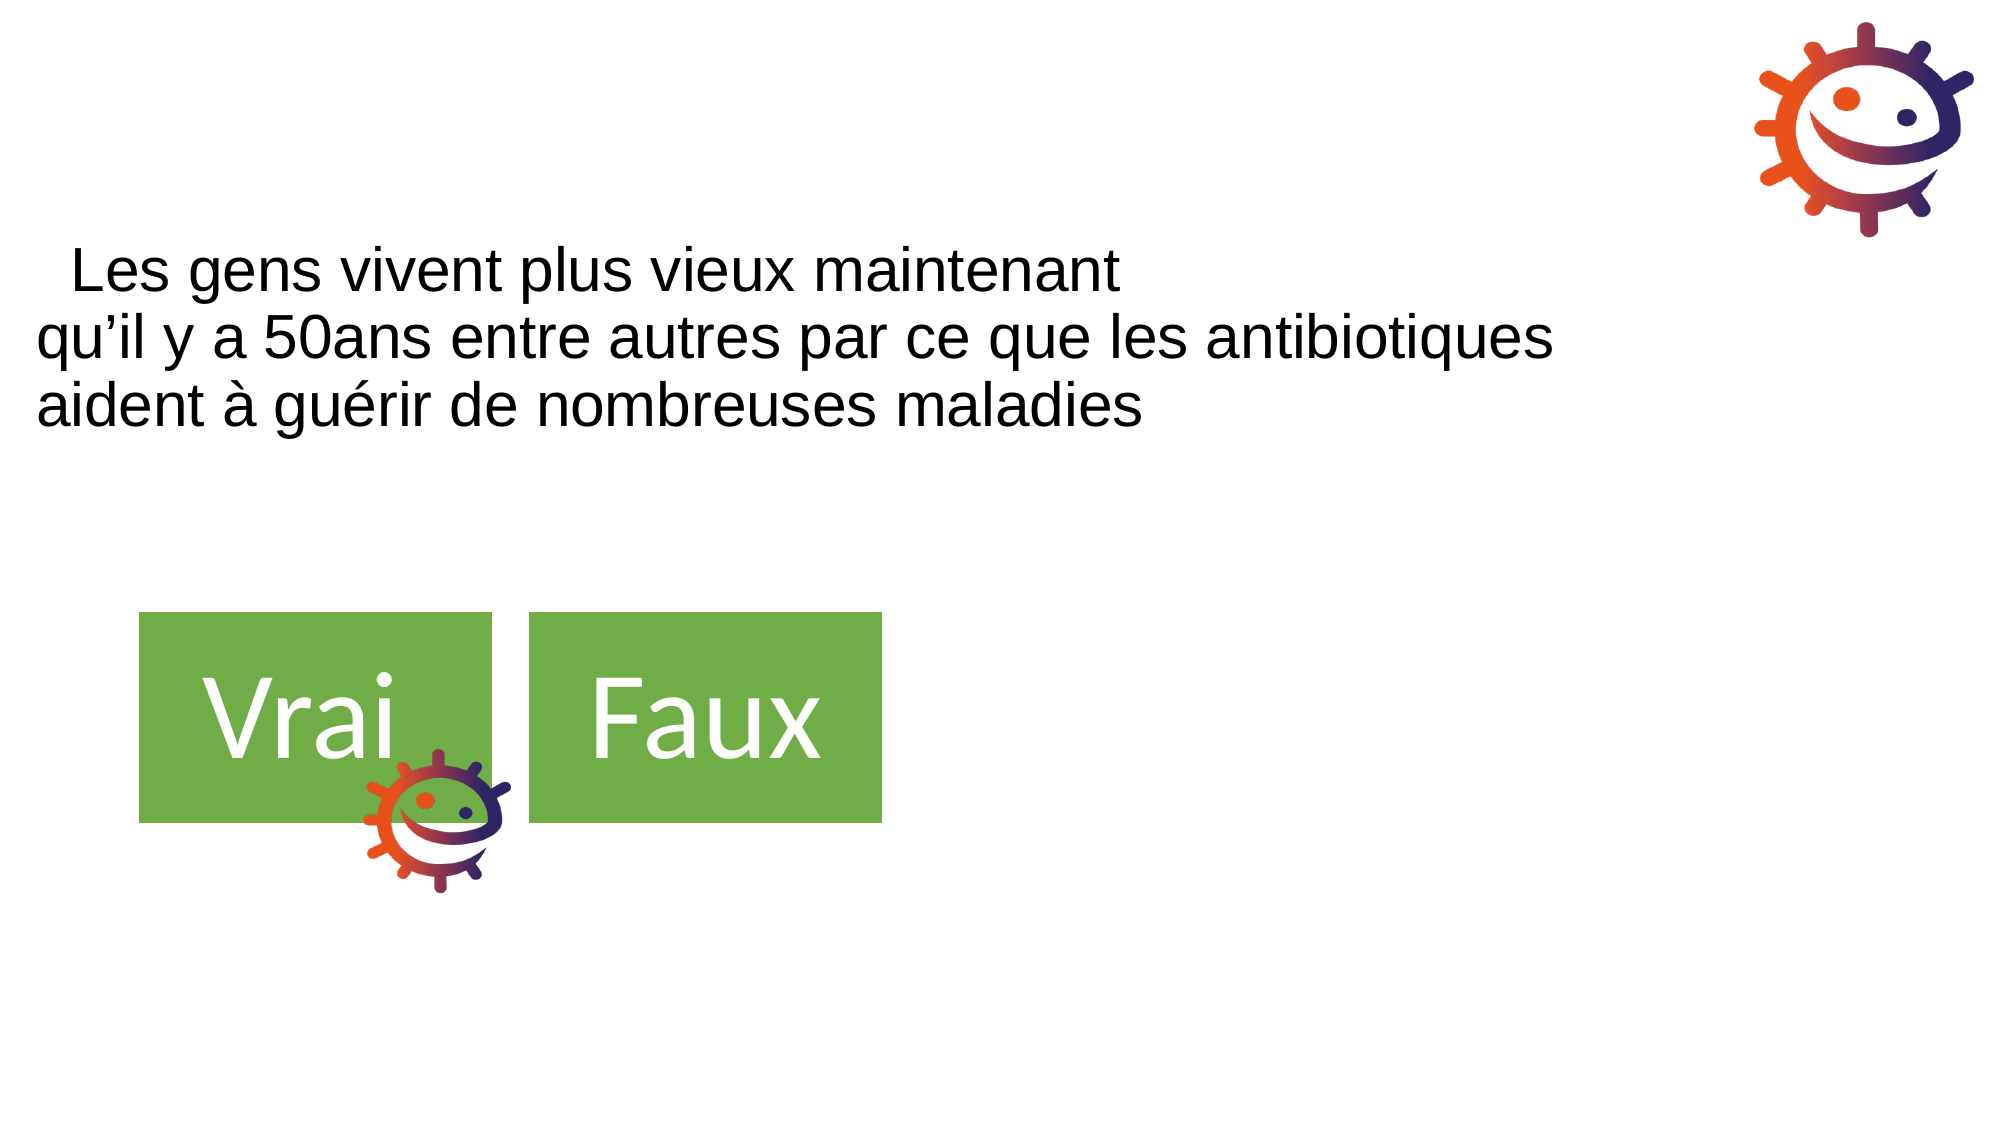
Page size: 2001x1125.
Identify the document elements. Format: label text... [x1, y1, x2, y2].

title 6Les gens vivent plus vieux maintenant qu’il y a 50ans entre autres par ce que les antibiotiques aident à guérir de nombreuses maladies [21, 230, 1747, 448]
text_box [137, 509, 884, 926]
picture [1754, 22, 1974, 240]
picture [362, 749, 511, 895]
